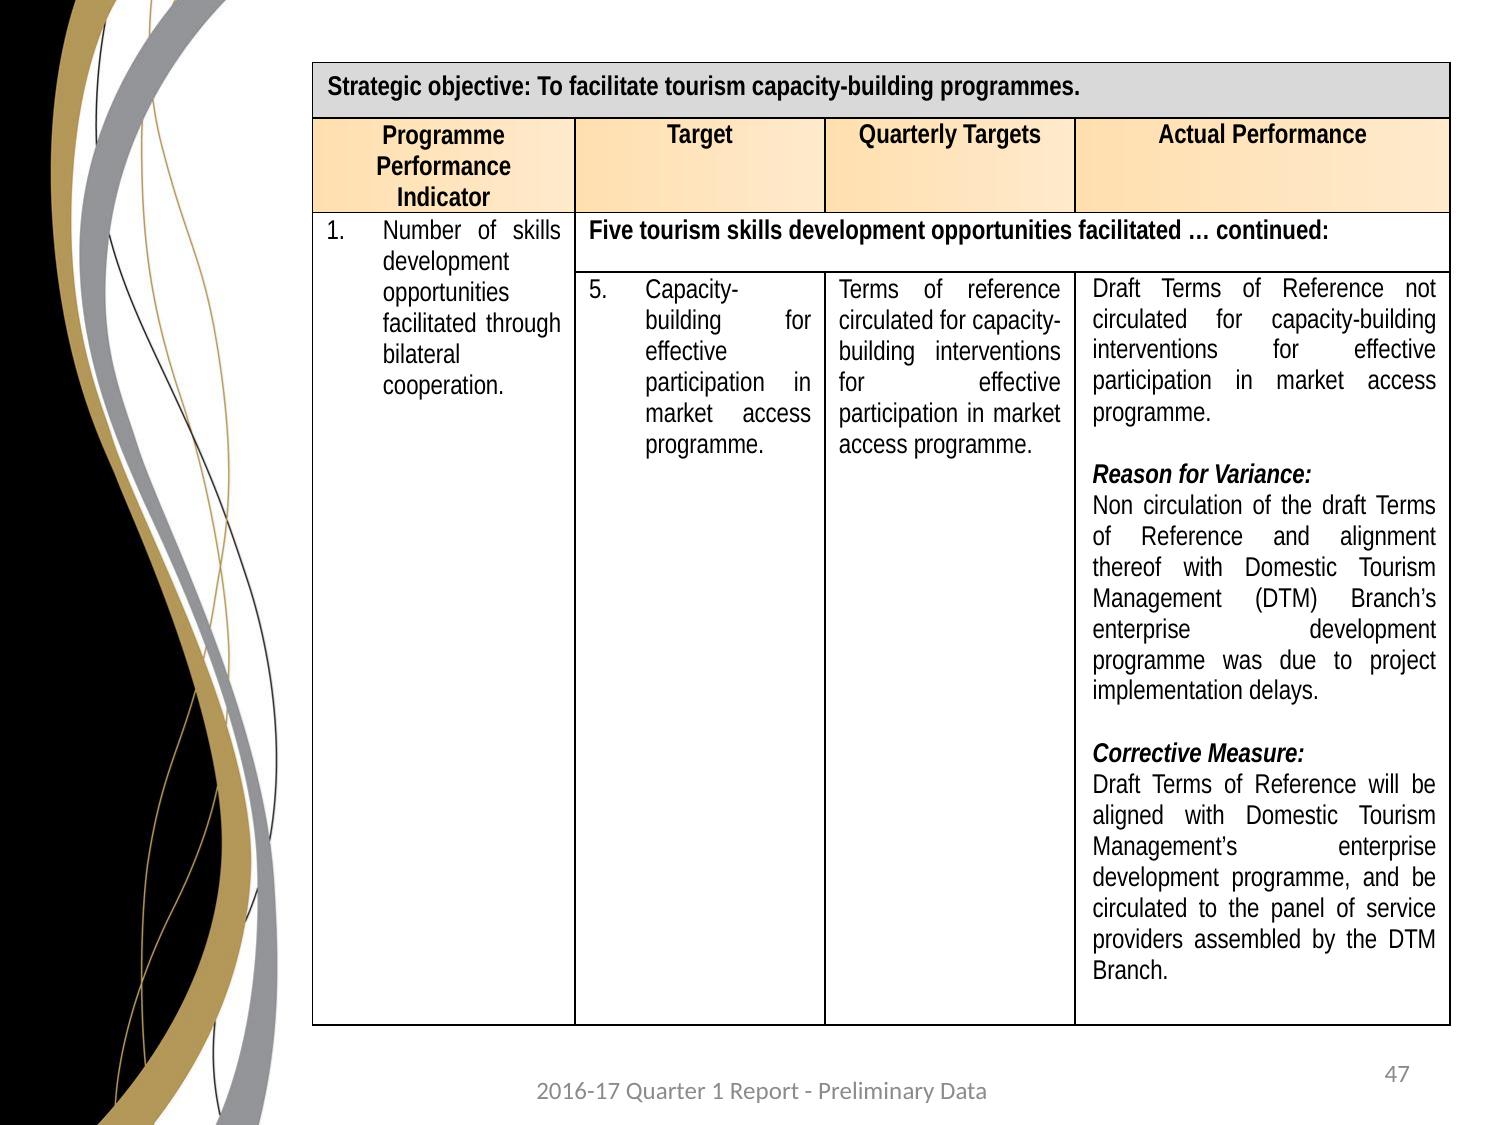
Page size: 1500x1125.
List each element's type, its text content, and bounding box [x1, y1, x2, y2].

table_cell Quarterly Targets [826, 119, 1074, 212]
table_cell Programme Performance Indicator [313, 119, 574, 212]
table_cell Actual Performance [1076, 119, 1449, 212]
footer 2016-17 Quarter 1 Report - Preliminary Data [512, 1073, 1013, 1106]
table_cell Target [576, 119, 824, 212]
picture [0, 0, 1500, 1125]
table_cell Terms of reference circulated for capacity-building interventions for effective participation in market access programme. [826, 273, 1074, 1024]
table_cell Five tourism skills development opportunities facilitated … continued: [576, 213, 1449, 271]
table_cell Capacity-building for effective participation in market access programme. [576, 273, 824, 1024]
table_cell Number of skills development opportunities facilitated through bilateral cooperation. [313, 213, 574, 1024]
table_header Strategic objective: To facilitate tourism capacity-building programmes. [313, 63, 1449, 117]
slide_number 47 [1074, 1042, 1425, 1103]
table_cell Draft Terms of Reference not circulated for capacity-building interventions for effective participation in market access programme. Reason for Variance: Non circulation of the draft Terms of Reference and alignment thereof with Domestic Tourism Management (DTM) Branch’s enterprise development programme was due to project implementation delays. Corrective Measure: Draft Terms of Reference will be aligned with Domestic Tourism Management’s enterprise development programme, and be circulated to the panel of service providers assembled by the DTM Branch. [1076, 273, 1449, 1024]
